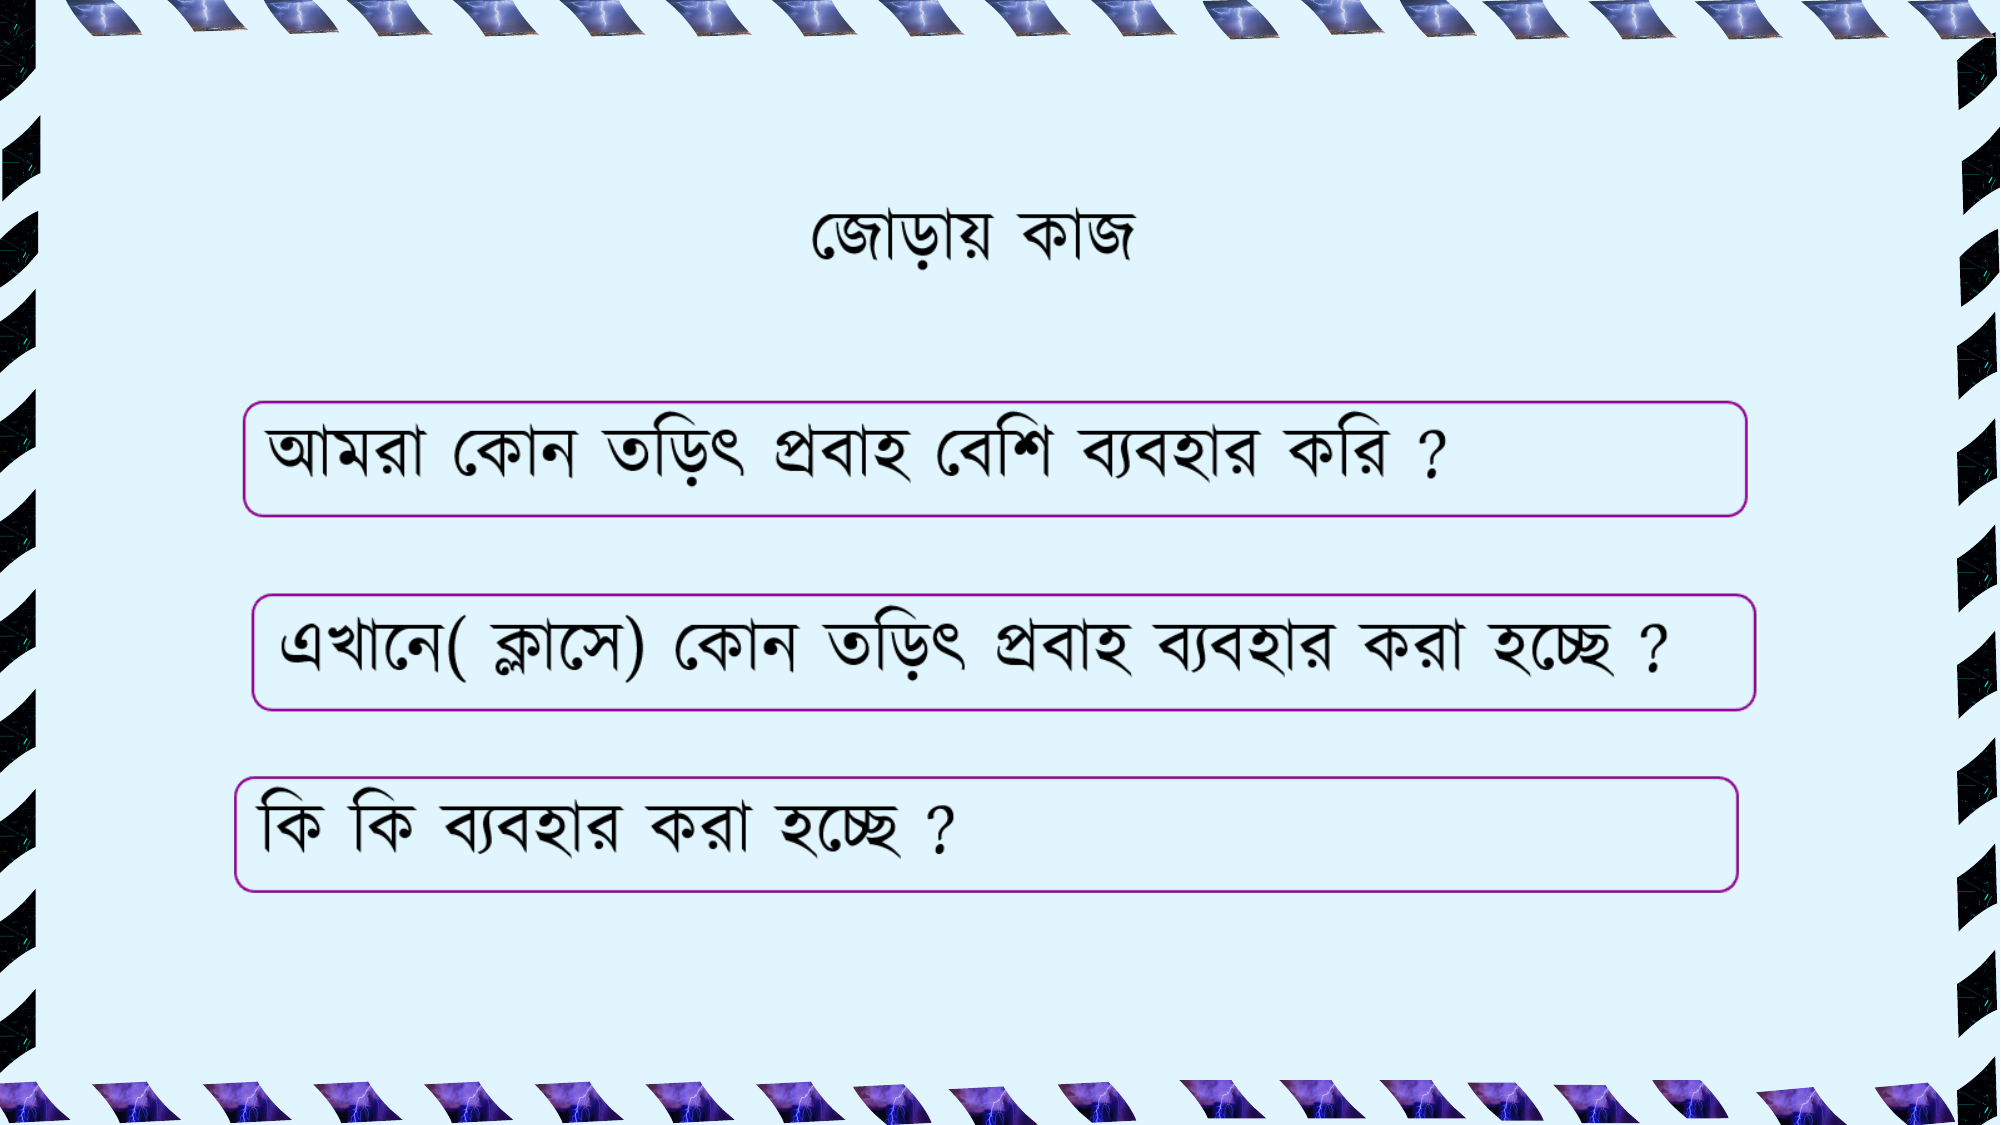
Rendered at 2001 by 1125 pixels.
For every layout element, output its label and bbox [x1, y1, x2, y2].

picture [2, 114, 41, 202]
picture [1907, 0, 1997, 110]
picture [91, 1081, 182, 1124]
picture [1694, 0, 1783, 40]
picture [1957, 1056, 1998, 1125]
picture [1090, 0, 1178, 37]
picture [0, 211, 39, 288]
picture [0, 688, 36, 773]
picture [423, 1081, 514, 1124]
picture [1756, 1087, 1848, 1125]
picture [0, 0, 36, 102]
picture [1553, 1084, 1640, 1124]
picture [665, 0, 752, 37]
picture [1057, 1081, 1137, 1123]
picture [1467, 1082, 1544, 1121]
picture [0, 1081, 71, 1124]
picture [1379, 1080, 1467, 1119]
picture [1399, 0, 1477, 37]
picture [0, 488, 36, 573]
picture [1957, 949, 1998, 1038]
picture [1957, 418, 1998, 507]
picture [645, 1081, 735, 1124]
picture [1301, 0, 1386, 35]
picture [313, 1081, 403, 1124]
picture [263, 0, 340, 34]
picture [0, 788, 36, 873]
picture [1588, 0, 1677, 40]
picture [1957, 843, 1998, 932]
picture [534, 1081, 624, 1124]
picture [452, 0, 540, 37]
picture [948, 1086, 1038, 1125]
picture [0, 988, 36, 1073]
picture [1279, 1080, 1367, 1119]
picture [202, 1081, 292, 1124]
picture [1874, 1082, 1956, 1125]
picture [1957, 630, 1998, 719]
picture [1957, 524, 1998, 613]
picture [0, 888, 36, 973]
picture [756, 1081, 846, 1124]
picture [1202, 0, 1281, 40]
picture [1957, 311, 1998, 400]
picture [1179, 1080, 1267, 1119]
picture [0, 588, 36, 673]
picture [1959, 228, 2000, 307]
picture [559, 0, 646, 37]
picture [1801, 0, 1890, 40]
picture [0, 388, 36, 473]
picture [1482, 0, 1571, 40]
picture [984, 0, 1071, 37]
picture [1961, 126, 2001, 216]
picture [771, 0, 859, 37]
picture [346, 0, 433, 37]
picture [208, 118, 1759, 923]
picture [167, 0, 248, 32]
picture [1957, 737, 1998, 826]
picture [65, 0, 143, 37]
picture [878, 0, 965, 37]
picture [1652, 1080, 1729, 1119]
picture [852, 1084, 932, 1125]
picture [0, 288, 36, 373]
